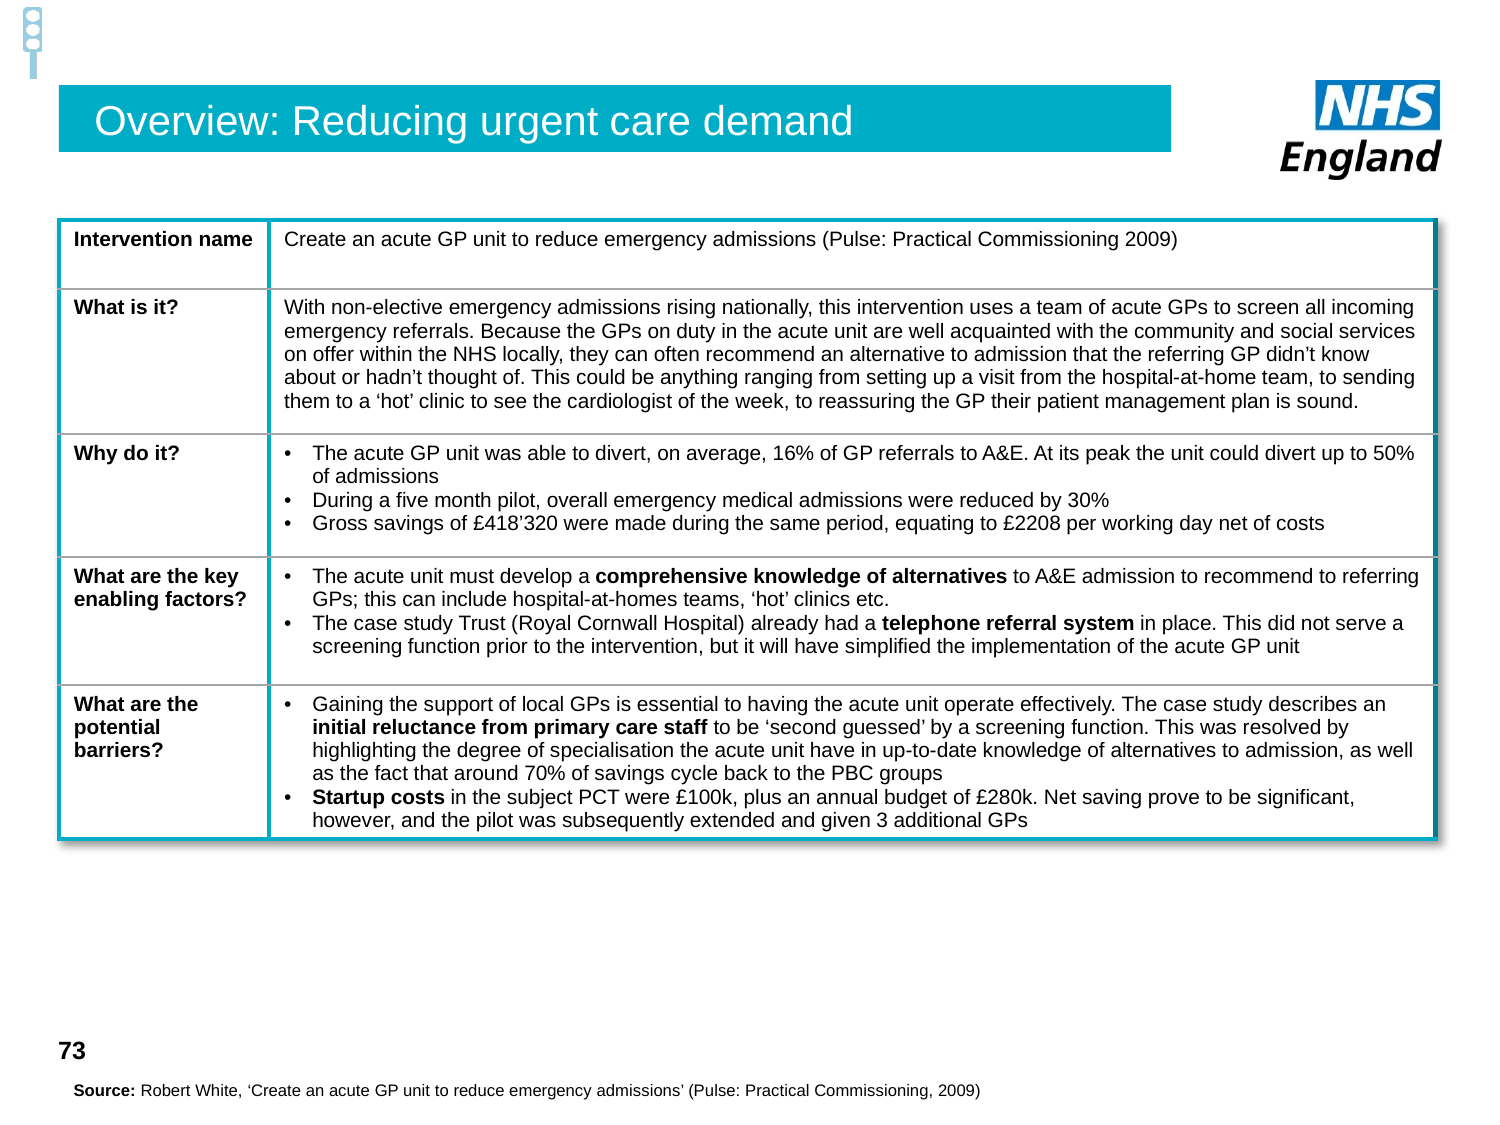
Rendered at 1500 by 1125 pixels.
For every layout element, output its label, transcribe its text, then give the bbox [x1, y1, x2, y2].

table_header Create an acute GP unit to reduce emergency admissions (Pulse: Practical Commissioning 2009) [271, 222, 1433, 288]
table_cell What is it? [61, 290, 267, 433]
slide_number 73 [58, 1035, 108, 1065]
table_cell What are the potential barriers? [61, 686, 267, 837]
title Overview: Reducing urgent care demand [58, 85, 1172, 152]
table_cell Gaining the support of local GPs is essential to having the acute unit operate effectively. The case study describes an initial reluctance from primary care staff to be ‘second guessed’ by a screening function. This was resolved by highlighting the degree of specialisation the acute unit have in up-to-date knowledge of alternatives to admission, as well as the fact that around 70% of savings cycle back to the PBC groups Startup costs in the subject PCT were £100k, plus an annual budget of £280k. Net saving prove to be significant, however, and the pilot was subsequently extended and given 3 additional GPs [271, 686, 1433, 837]
text_box Source: Robert White, ‘Create an acute GP unit to reduce emergency admissions’ (Pulse: Practical Commissioning, 2009) [58, 1072, 1436, 1108]
table_cell The acute GP unit was able to divert, on average, 16% of GP referrals to A&E. At its peak the unit could divert up to 50% of admissions During a five month pilot, overall emergency medical admissions were reduced by 30% Gross savings of £418’320 were made during the same period, equating to £2208 per working day net of costs [271, 435, 1433, 556]
table_header Intervention name [61, 222, 267, 288]
table_cell What are the key enabling factors? [61, 558, 267, 684]
picture [23, 6, 42, 79]
table_cell The acute unit must develop a comprehensive knowledge of alternatives to A&E admission to recommend to referring GPs; this can include hospital-at-homes teams, ‘hot’ clinics etc. The case study Trust (Royal Cornwall Hospital) already had a telephone referral system in place. This did not serve a screening function prior to the intervention, but it will have simplified the implementation of the acute GP unit [271, 558, 1433, 684]
picture [1280, 80, 1442, 180]
table_cell Why do it? [61, 435, 267, 556]
table_cell With non-elective emergency admissions rising nationally, this intervention uses a team of acute GPs to screen all incoming emergency referrals. Because the GPs on duty in the acute unit are well acquainted with the community and social services on offer within the NHS locally, they can often recommend an alternative to admission that the referring GP didn’t know about or hadn’t thought of. This could be anything ranging from setting up a visit from the hospital-at-home team, to sending them to a ‘hot’ clinic to see the cardiologist of the week, to reassuring the GP their patient management plan is sound. [271, 290, 1433, 433]
